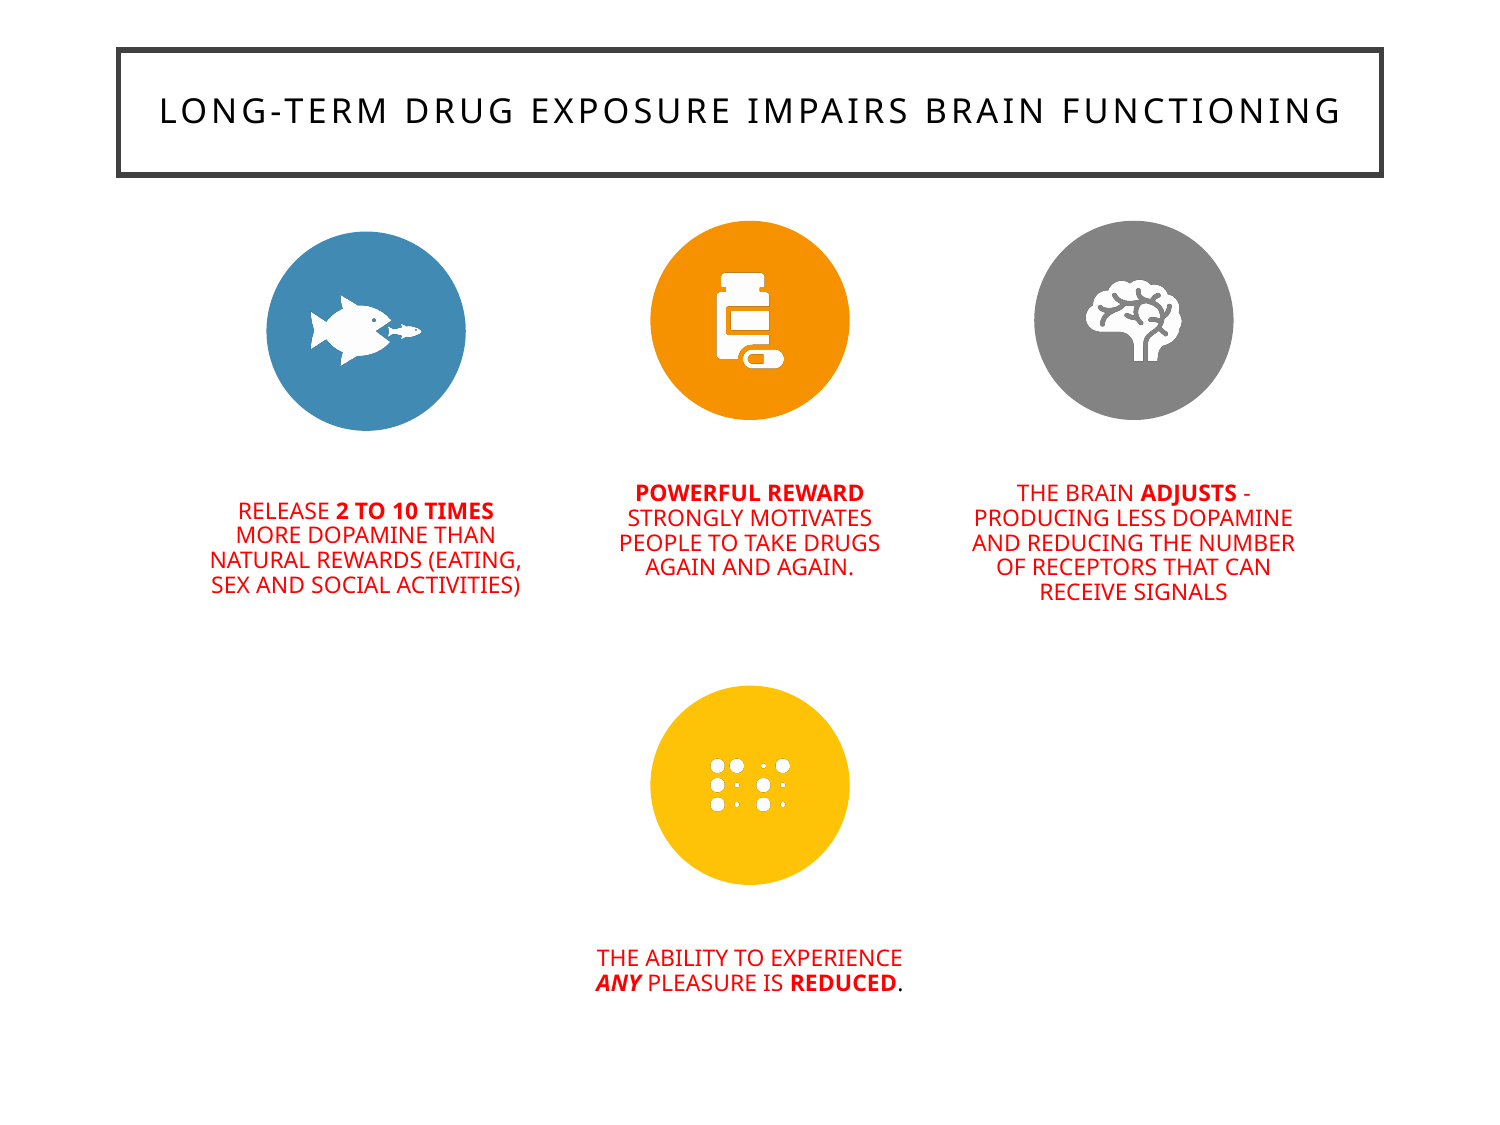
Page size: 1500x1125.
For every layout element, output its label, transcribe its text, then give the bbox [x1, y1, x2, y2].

title Long-term drug exposure impairs brain functioning [116, 47, 1384, 178]
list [99, 220, 1401, 1070]
